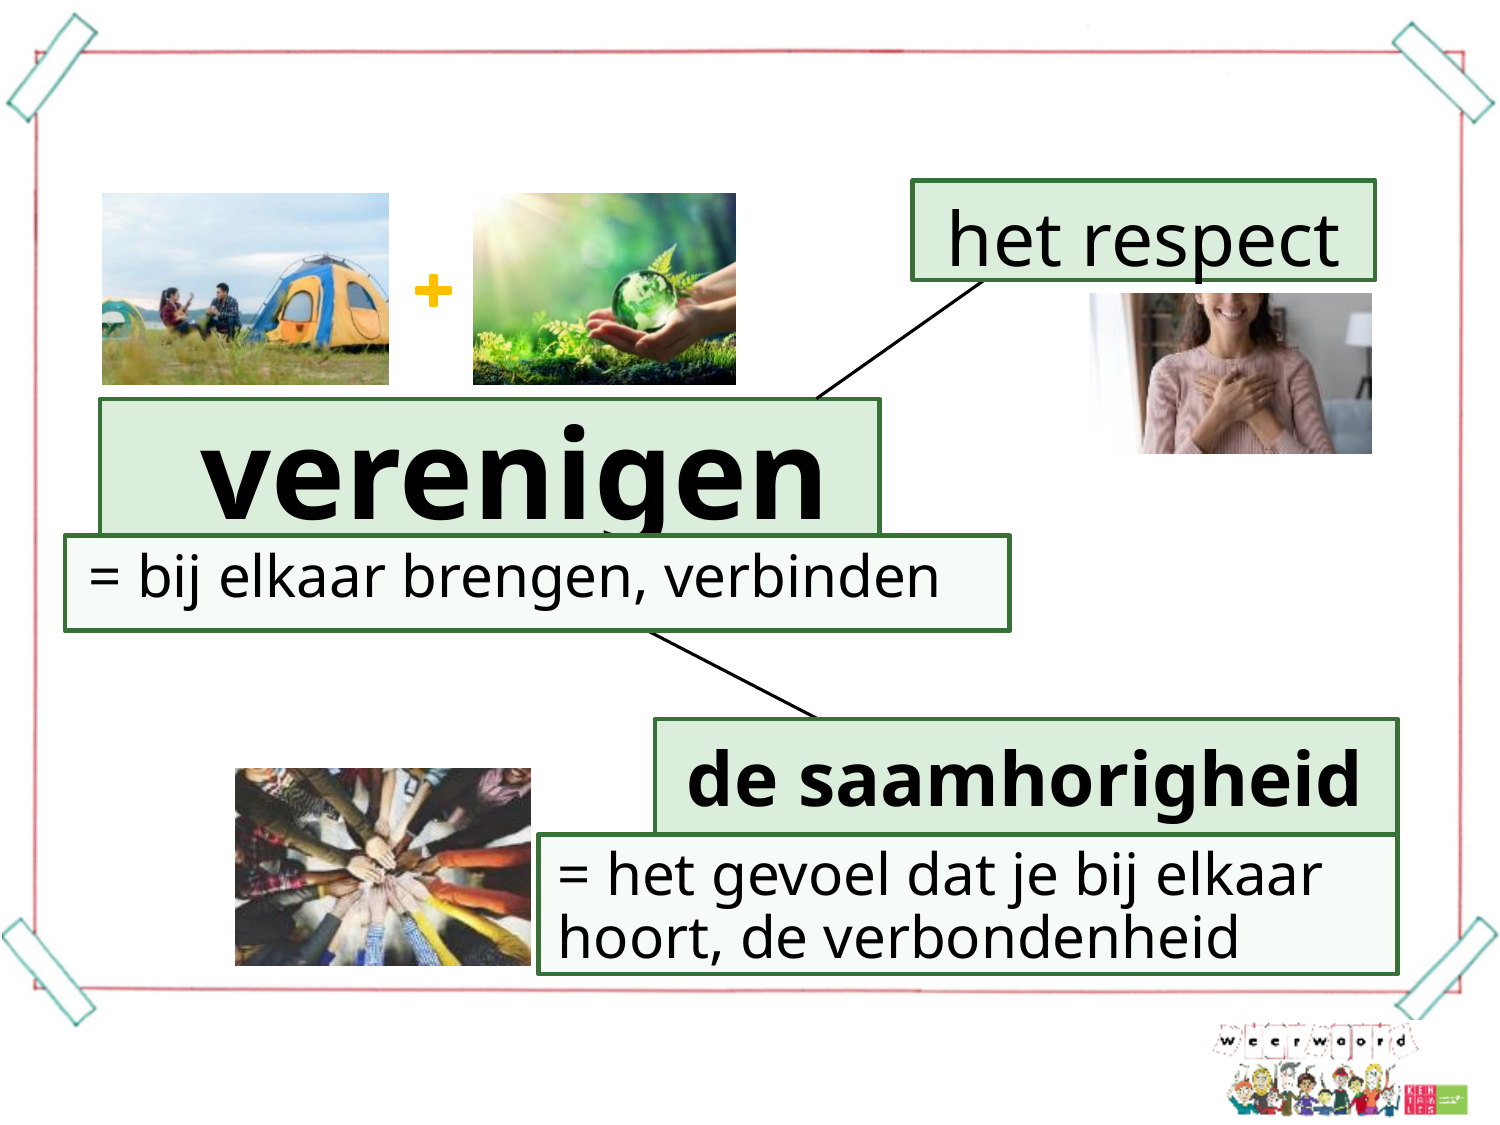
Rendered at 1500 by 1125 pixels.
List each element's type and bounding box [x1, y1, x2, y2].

picture [2, 5, 1500, 1118]
text_box [102, 193, 736, 385]
text_box [816, 247, 1031, 399]
text_box [533, 571, 909, 766]
